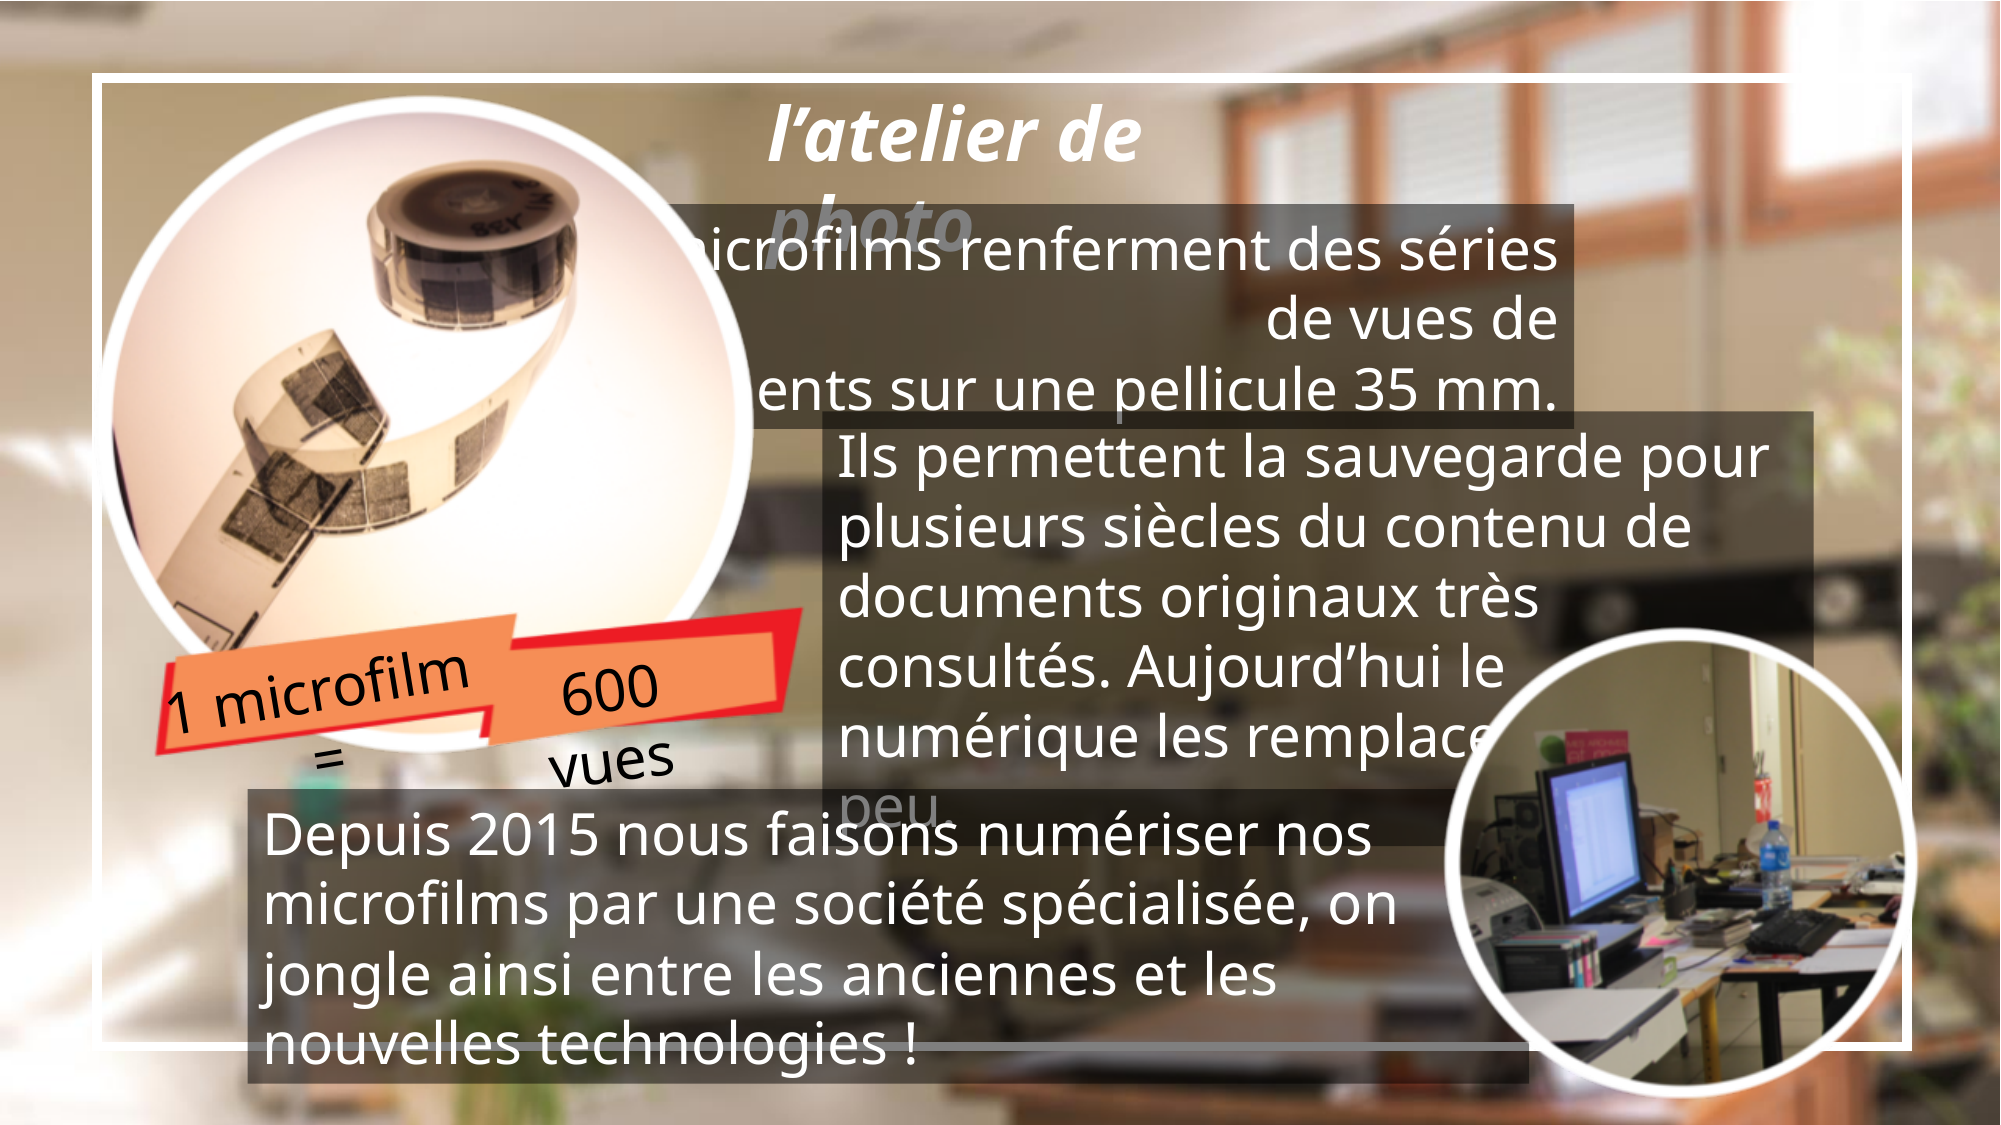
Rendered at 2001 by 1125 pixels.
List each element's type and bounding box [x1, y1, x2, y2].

text_box [102, 549, 833, 794]
picture [0, 1, 2000, 1125]
